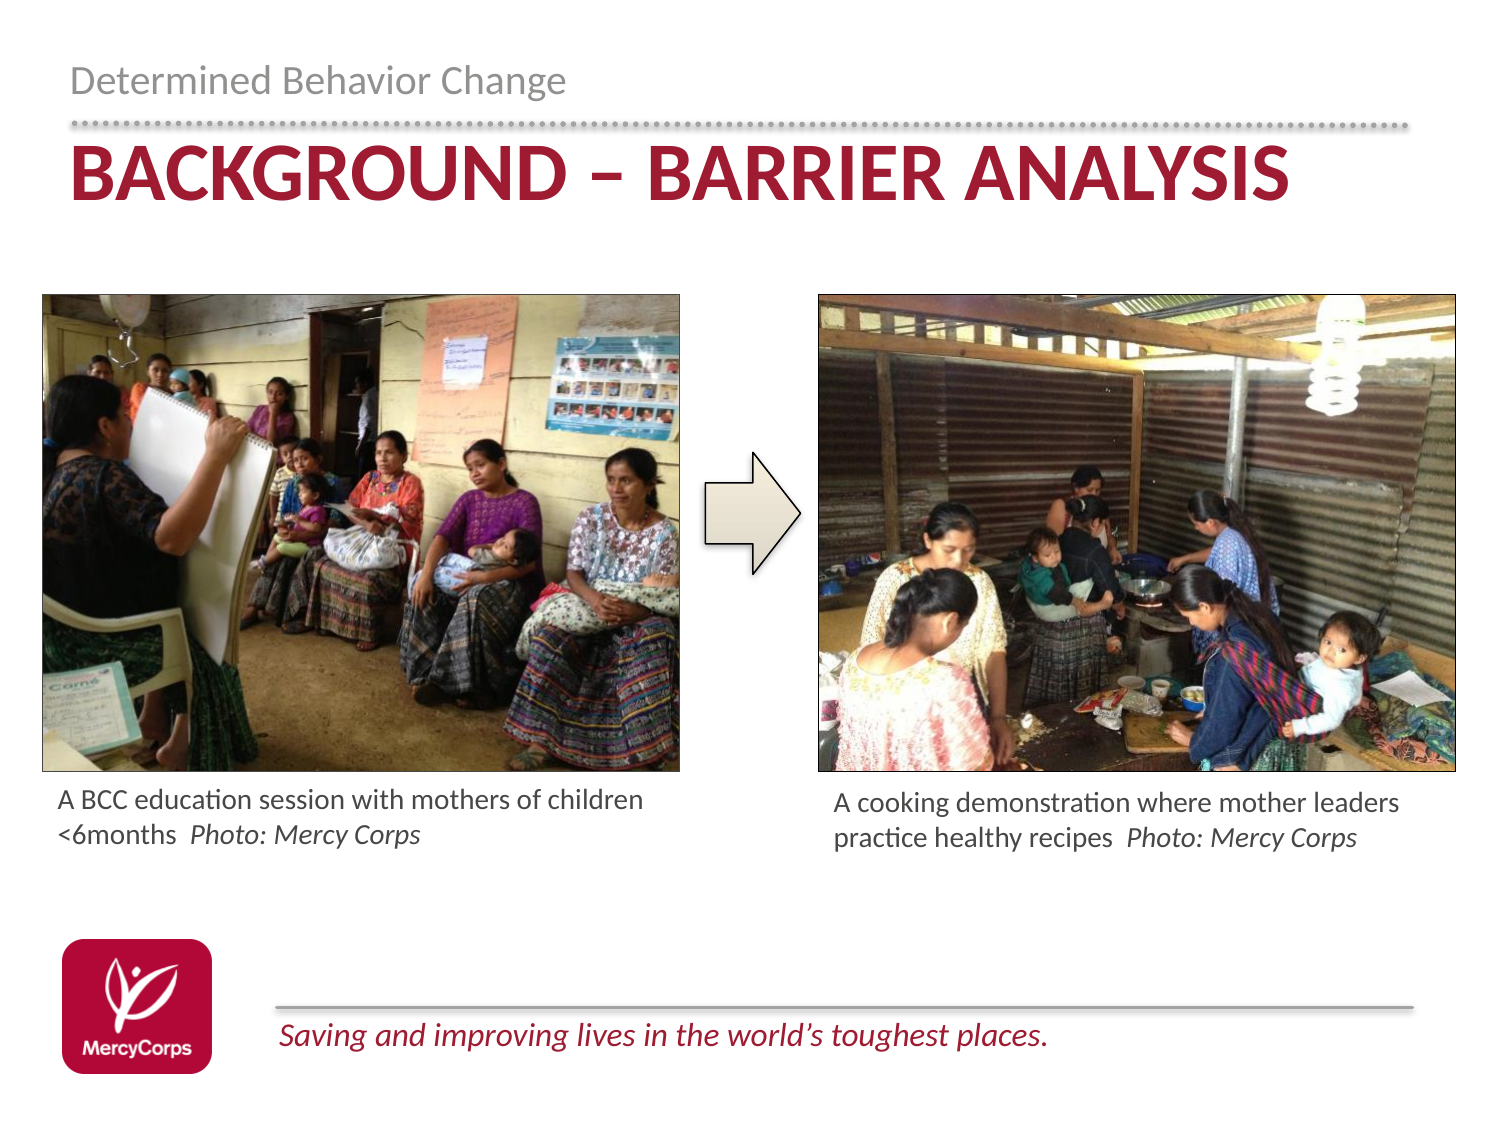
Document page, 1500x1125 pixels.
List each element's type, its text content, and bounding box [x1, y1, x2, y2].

text_box A cooking demonstration where mother leaders practice healthy recipes Photo: Mercy Corps [818, 778, 1456, 861]
text_box A BCC education session with mothers of children <6months Photo: Mercy Corps [42, 773, 691, 858]
picture [818, 294, 1456, 772]
title Background – Barrier ANalysis [55, 109, 1413, 241]
text_box [704, 451, 802, 576]
list Determined Behavior Change [55, 45, 772, 114]
picture [42, 294, 680, 772]
picture [62, 939, 212, 1074]
